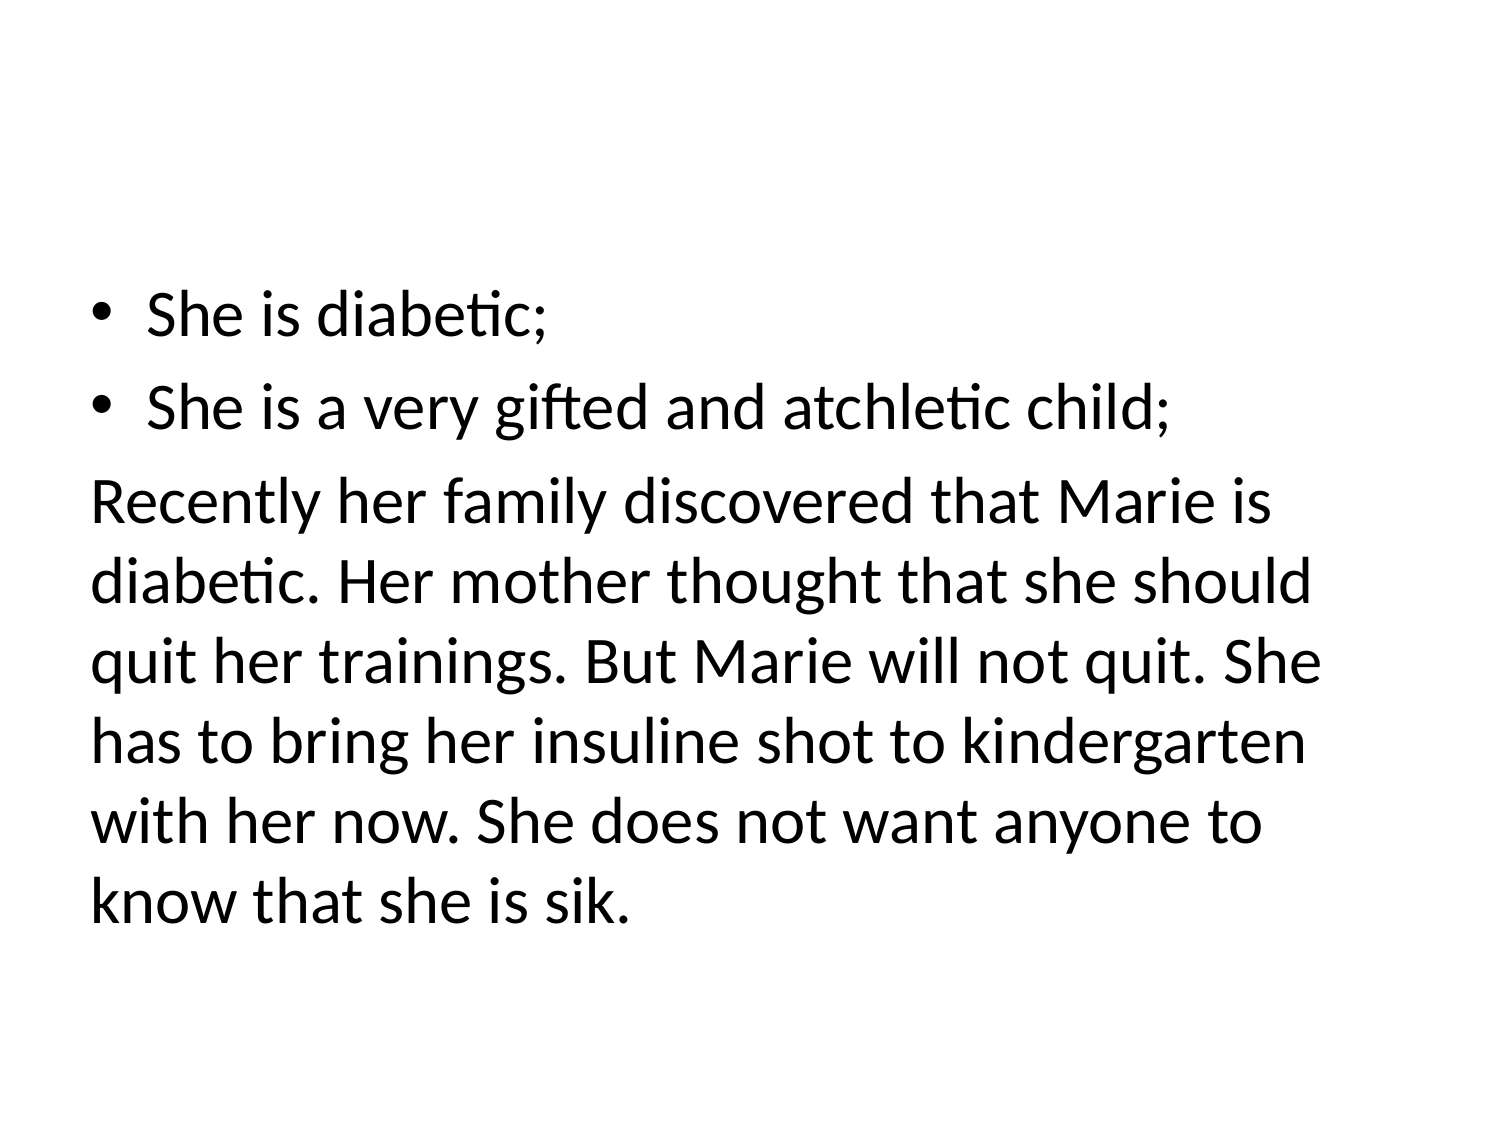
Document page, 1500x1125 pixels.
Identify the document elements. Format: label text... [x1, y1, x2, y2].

list She is diabetic; She is a very gifted and atchletic child; Recently her family discovered that Marie is diabetic. Her mother thought that she should quit her trainings. But Marie will not quit. She has to bring her insuline shot to kindergarten with her now. She does not want anyone to know that she is sik. [75, 262, 1425, 1005]
